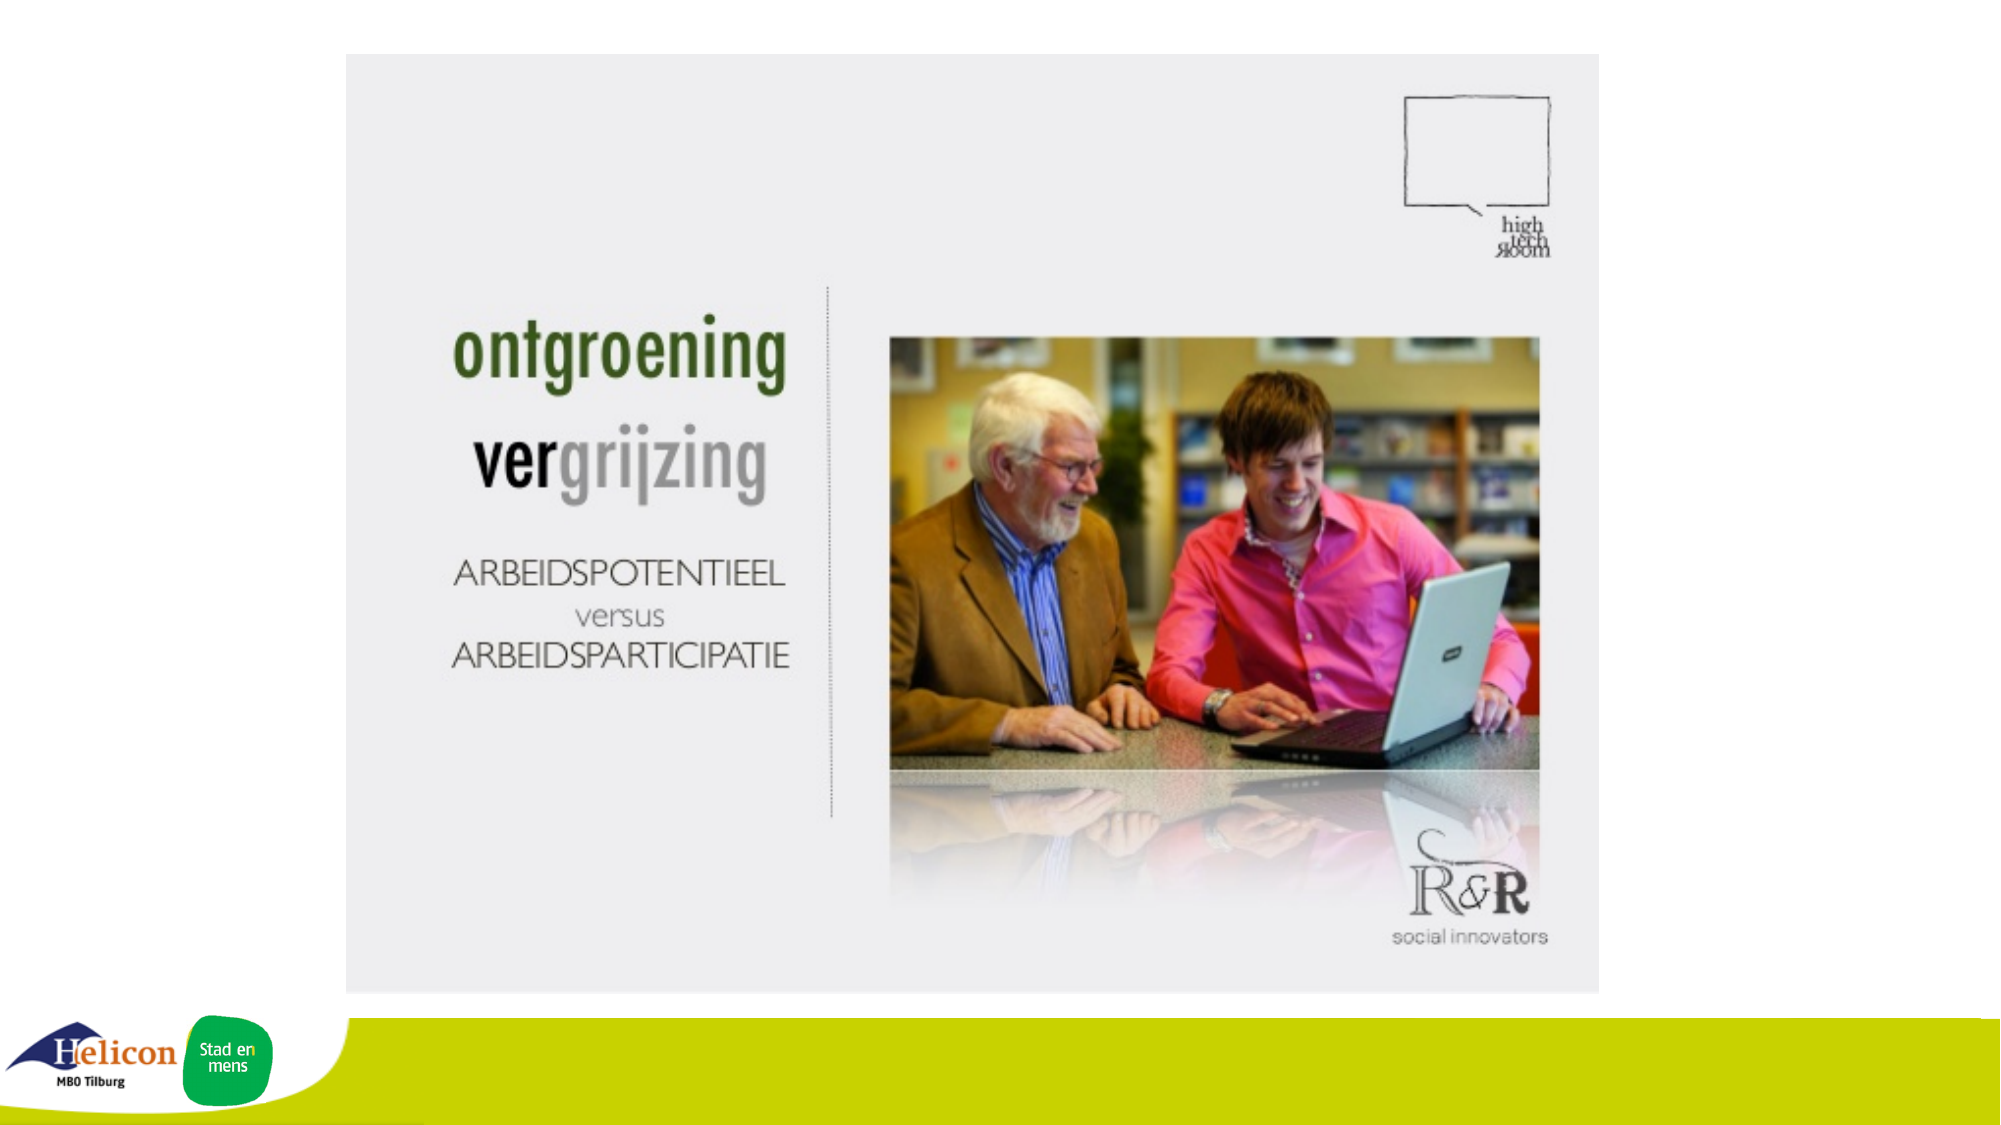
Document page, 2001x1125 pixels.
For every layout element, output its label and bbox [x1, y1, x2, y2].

picture [346, 54, 1599, 994]
picture [0, 1013, 424, 1125]
